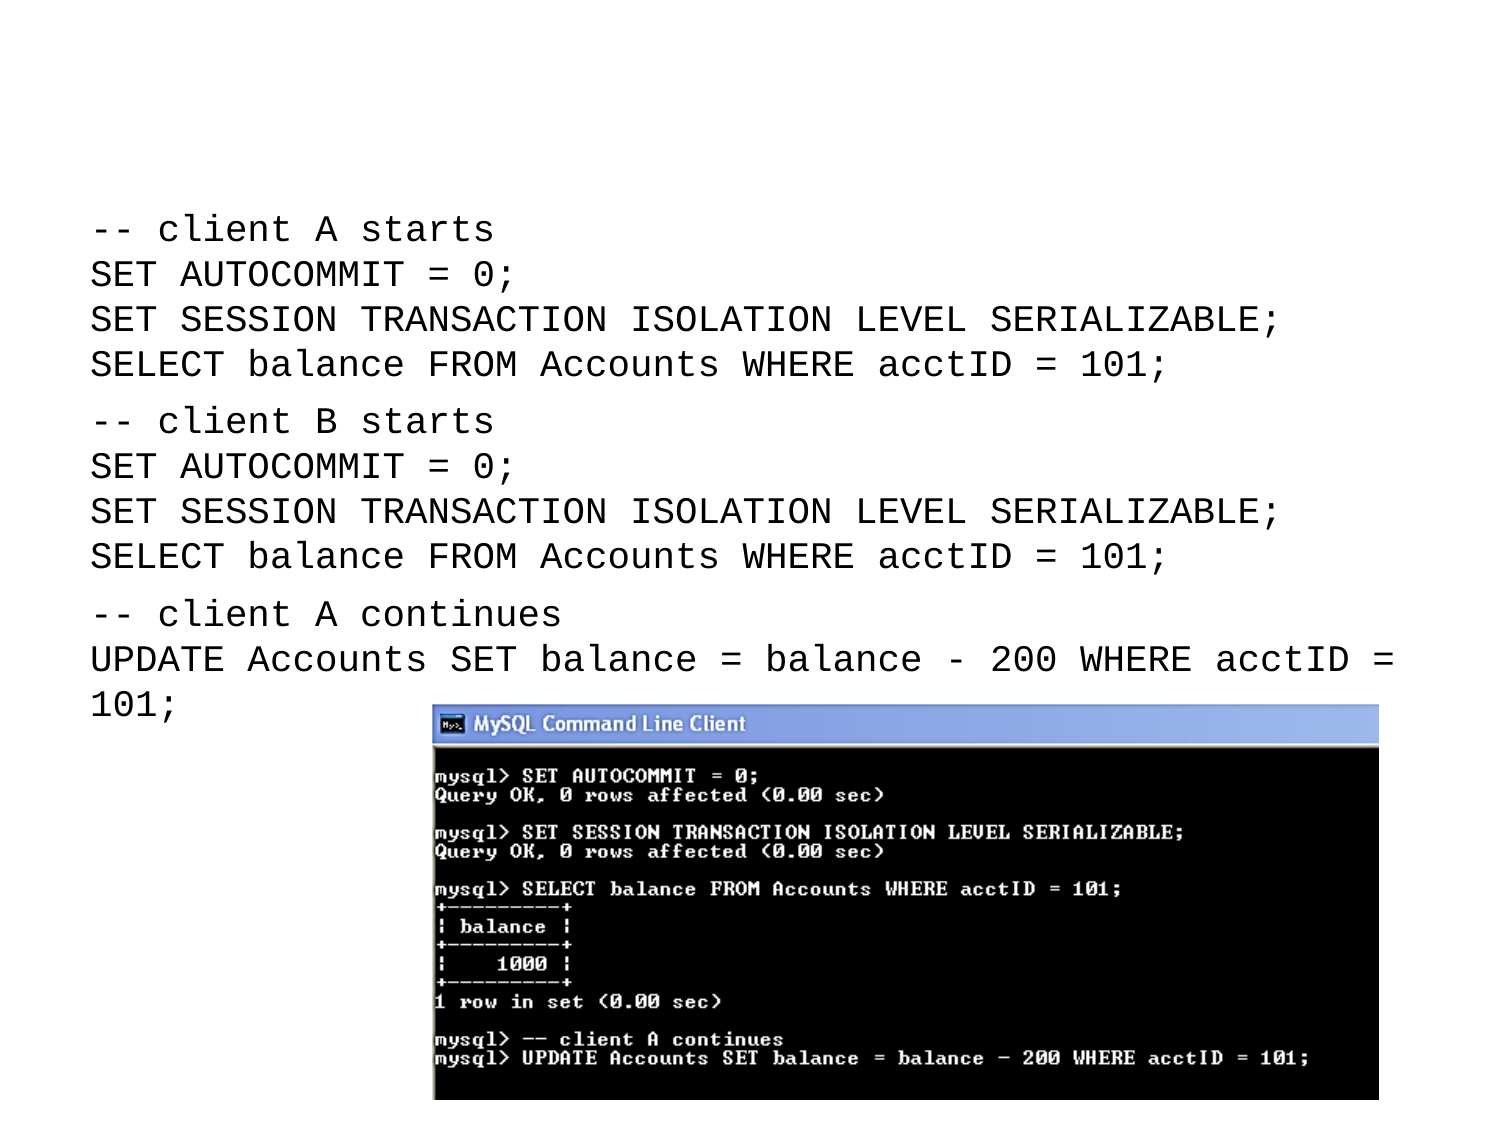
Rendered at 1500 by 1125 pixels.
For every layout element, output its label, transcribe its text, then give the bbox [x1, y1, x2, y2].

picture [430, 703, 1380, 1101]
list -- client A starts SET AUTOCOMMIT = 0; SET SESSION TRANSACTION ISOLATION LEVEL SERIALIZABLE; SELECT balance FROM Accounts WHERE acctID = 101; -- client B starts SET AUTOCOMMIT = 0; SET SESSION TRANSACTION ISOLATION LEVEL SERIALIZABLE; SELECT balance FROM Accounts WHERE acctID = 101; -- client A continues UPDATE Accounts SET balance = balance - 200 WHERE acctID = 101; [75, 196, 1425, 1024]
